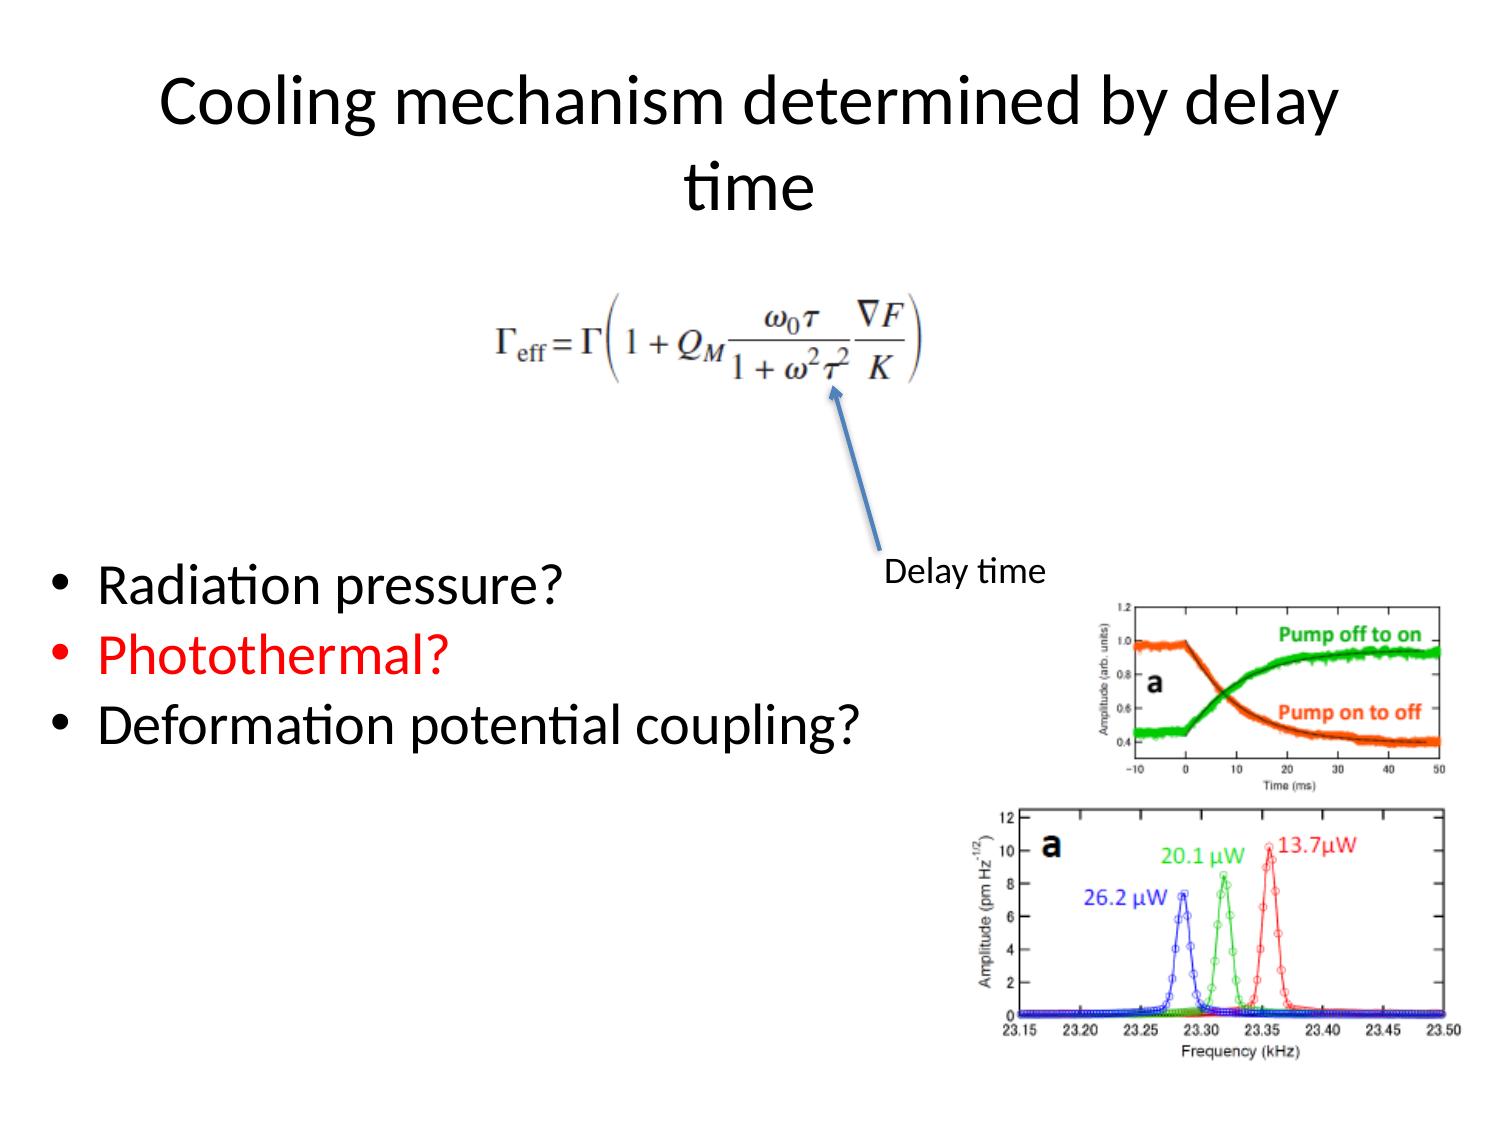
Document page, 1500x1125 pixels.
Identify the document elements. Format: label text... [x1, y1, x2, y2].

picture [477, 278, 927, 395]
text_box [832, 385, 881, 551]
text_box Delay time [879, 538, 1062, 599]
picture [903, 585, 1490, 1071]
text_box Radiation pressure? Photothermal? Deformation potential coupling? [35, 538, 879, 764]
title Cooling mechanism determined by delay time [75, 45, 1425, 233]
